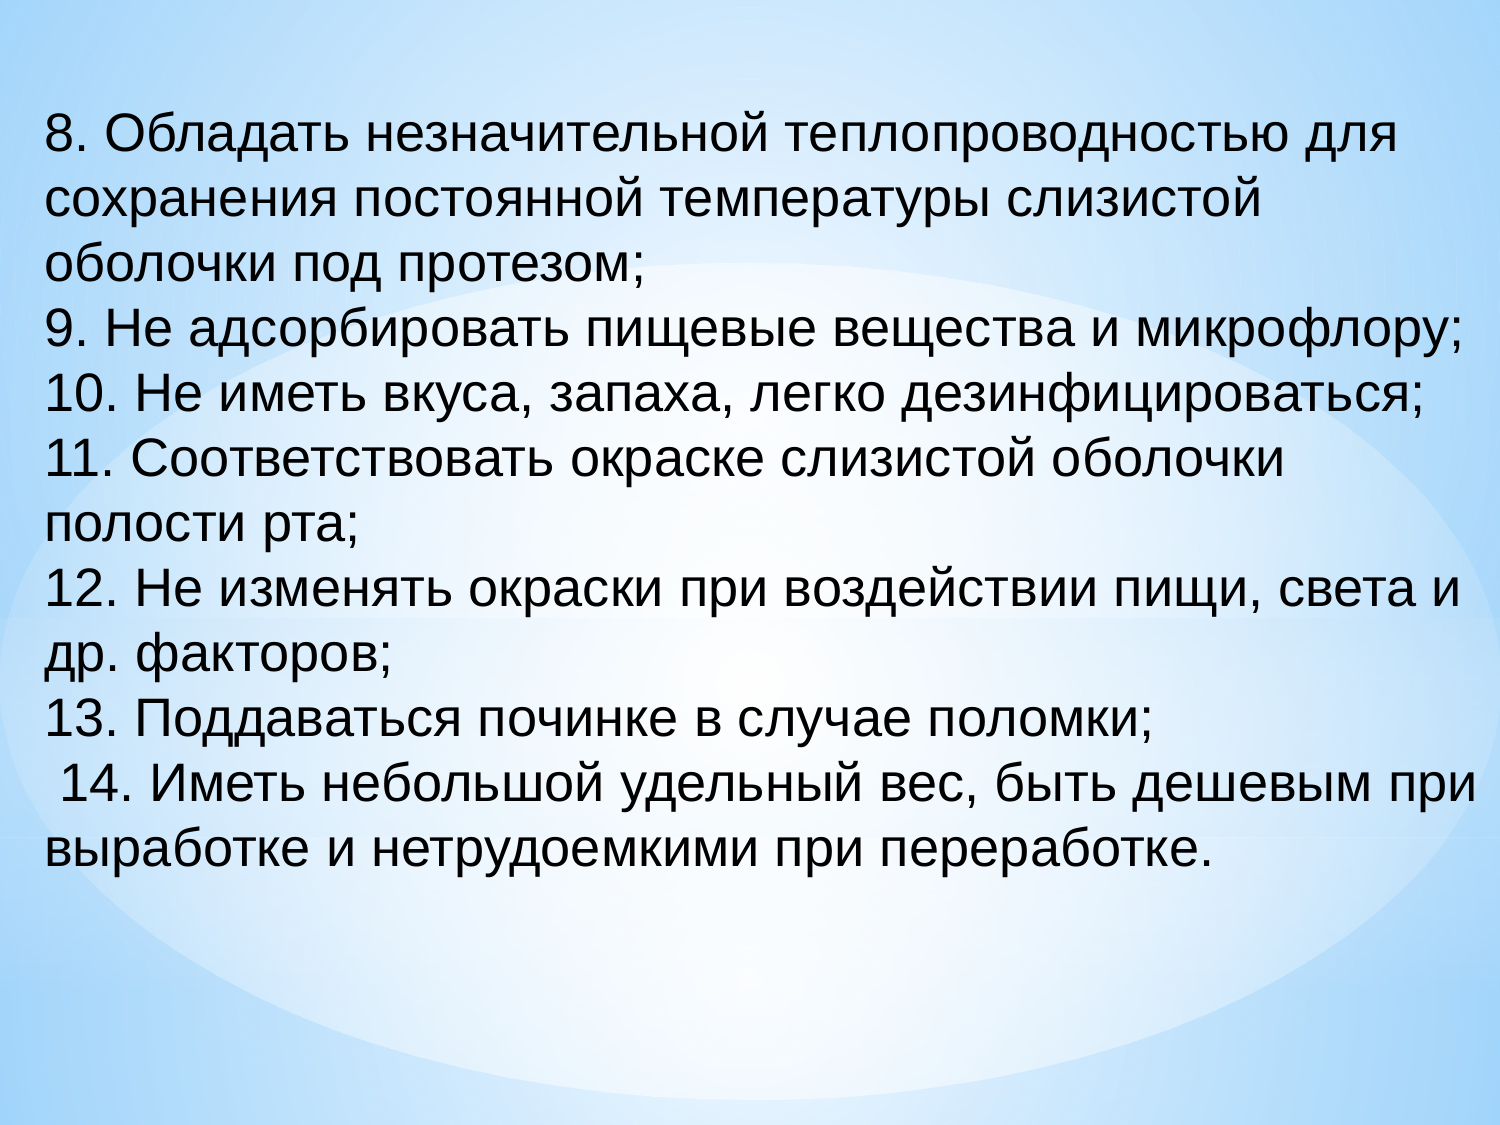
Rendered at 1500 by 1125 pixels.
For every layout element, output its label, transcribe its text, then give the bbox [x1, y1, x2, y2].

text_box 8. Обладать незначительной теплопроводностью для сохранения постоянной температуры слизистой оболочки под протезом; 9. Не адсорбировать пищевые вещества и микрофлору; 10. Не иметь вкуса, запаха, легко дезинфицироваться; 11. Соответствовать окраске слизистой оболочки полости рта; 12. Не изменять окраски при воздействии пищи, света и др. факторов; 13. Поддаваться починке в случае поломки; 14. Иметь небольшой удельный вес, быть дешевым при выработке и нетрудоемкими при переработке. [29, 89, 1500, 885]
